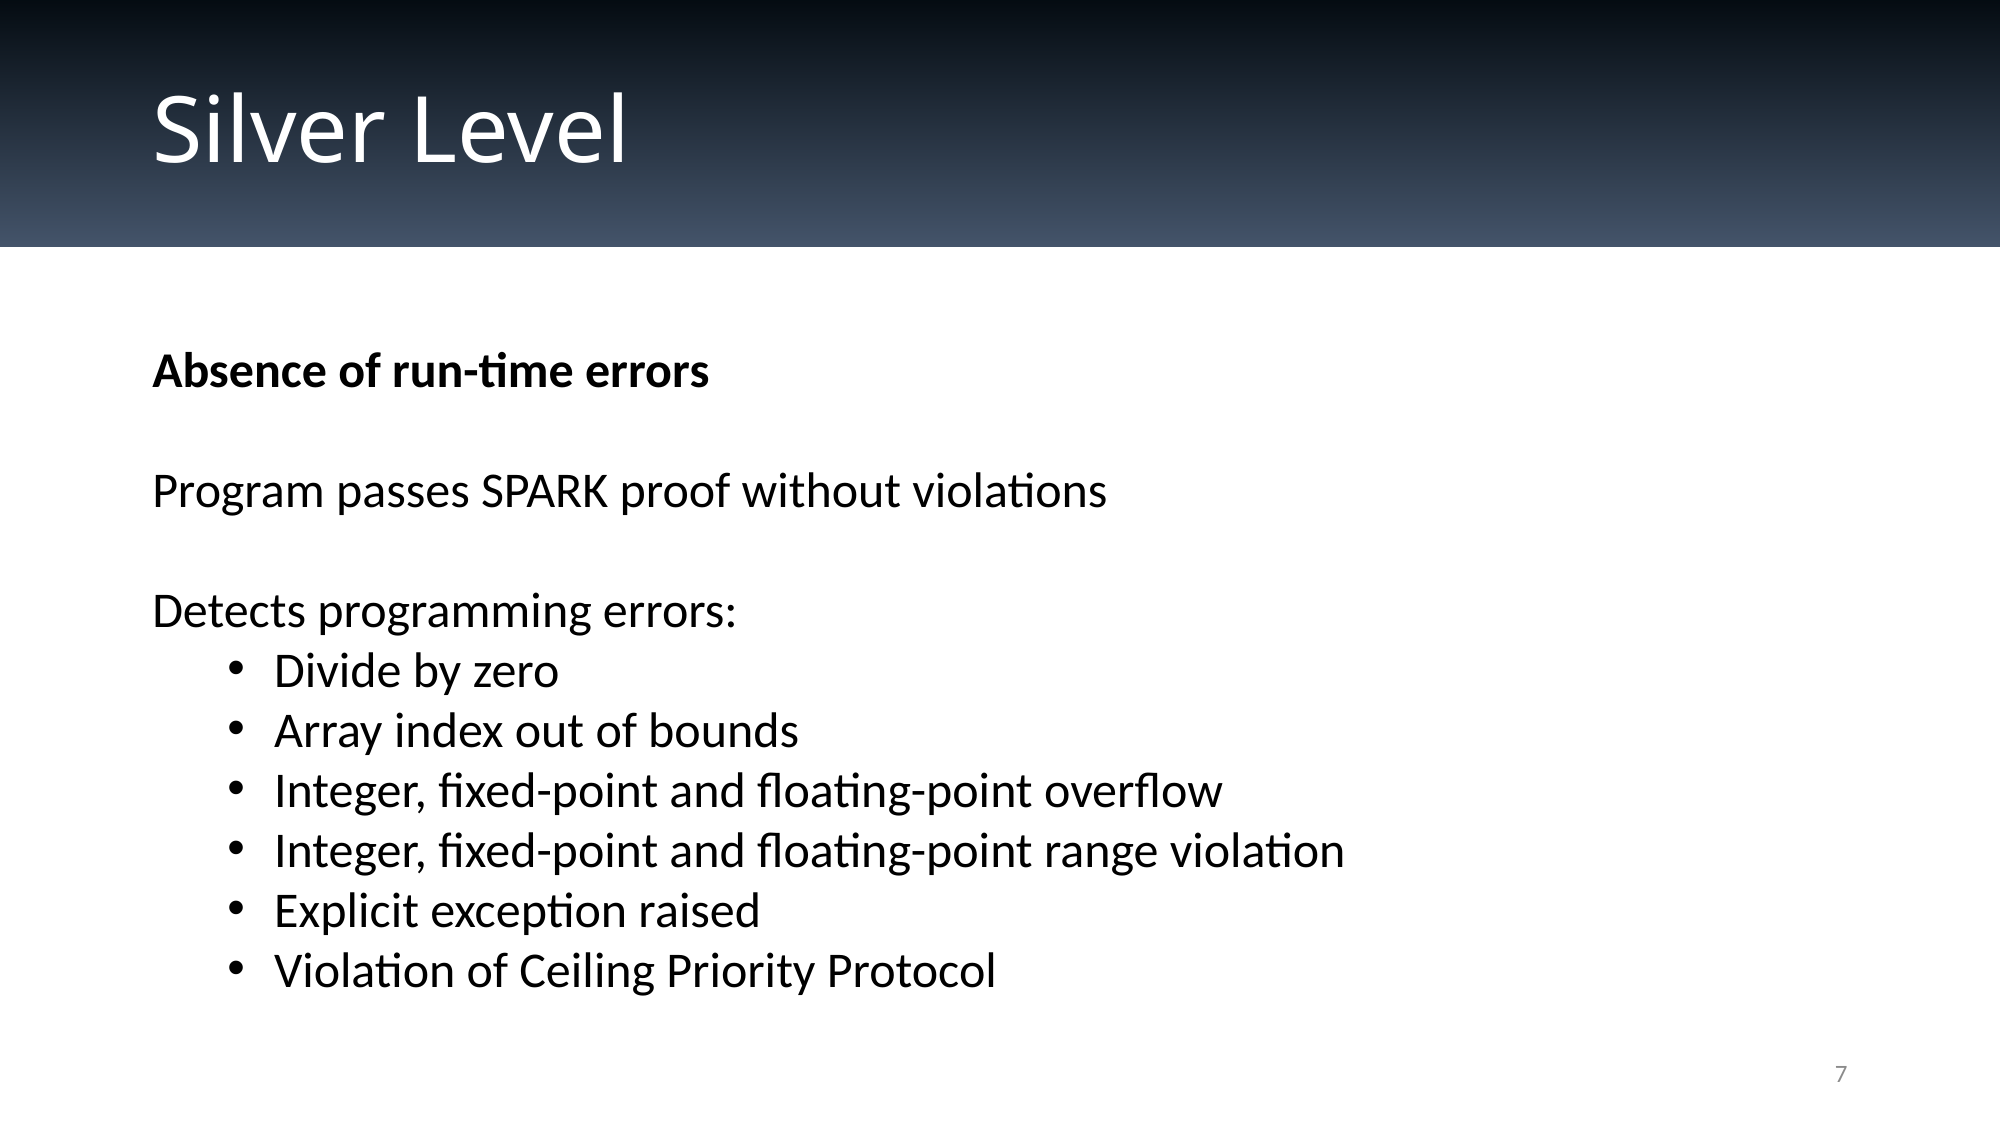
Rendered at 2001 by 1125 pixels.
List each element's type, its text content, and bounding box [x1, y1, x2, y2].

title Silver Level [137, 59, 1863, 206]
text_box Absence of run-time errors Program passes SPARK proof without violations Detects programming errors: Divide by zero Array index out of bounds Integer, fixed-point and floating-point overflow Integer, fixed-point and floating-point range violation Explicit exception raised Violation of Ceiling Priority Protocol [137, 329, 1809, 1125]
slide_number 7 [1809, 1042, 1863, 1103]
